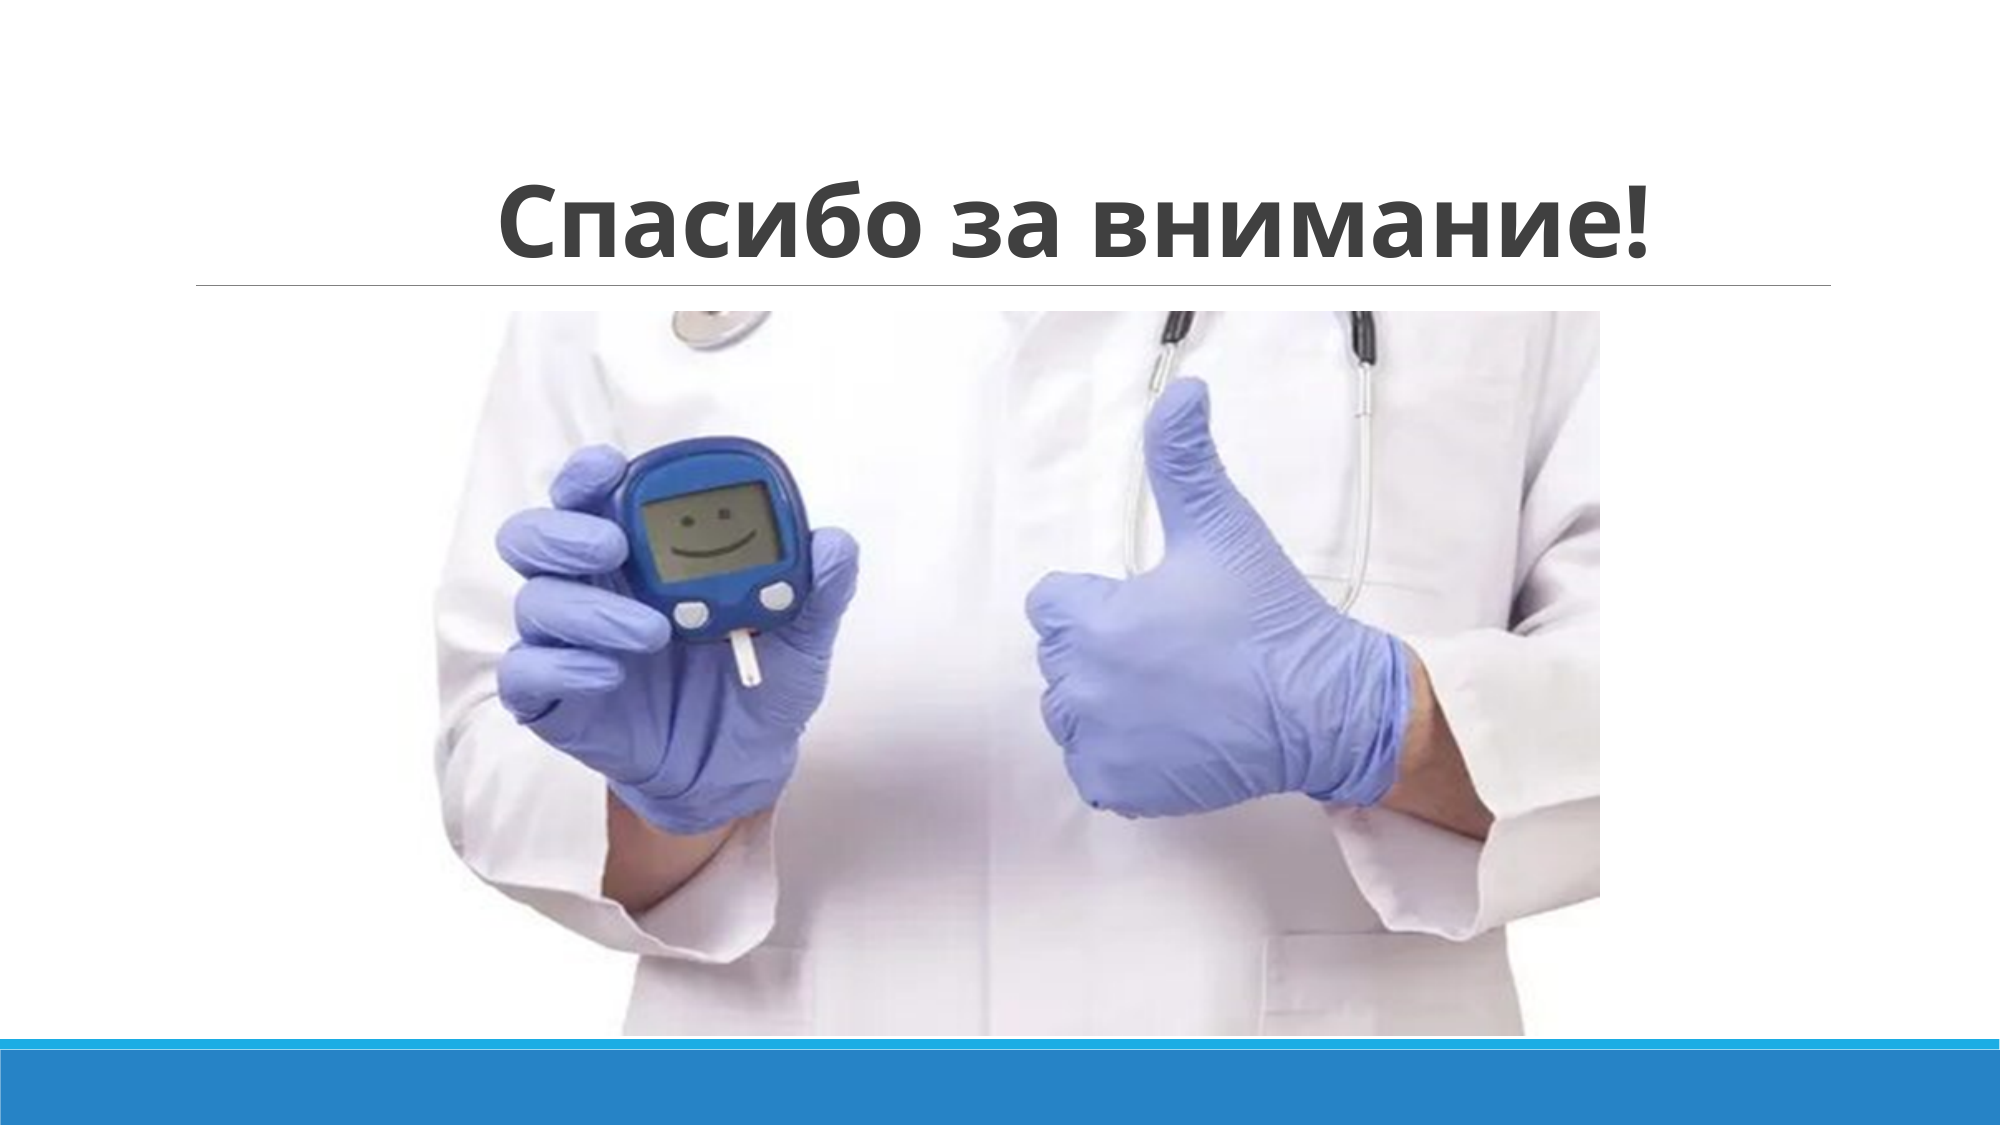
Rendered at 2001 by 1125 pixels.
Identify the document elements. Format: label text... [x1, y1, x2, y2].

title Спасибо за внимание! [180, 47, 1830, 285]
picture [357, 311, 1600, 1036]
